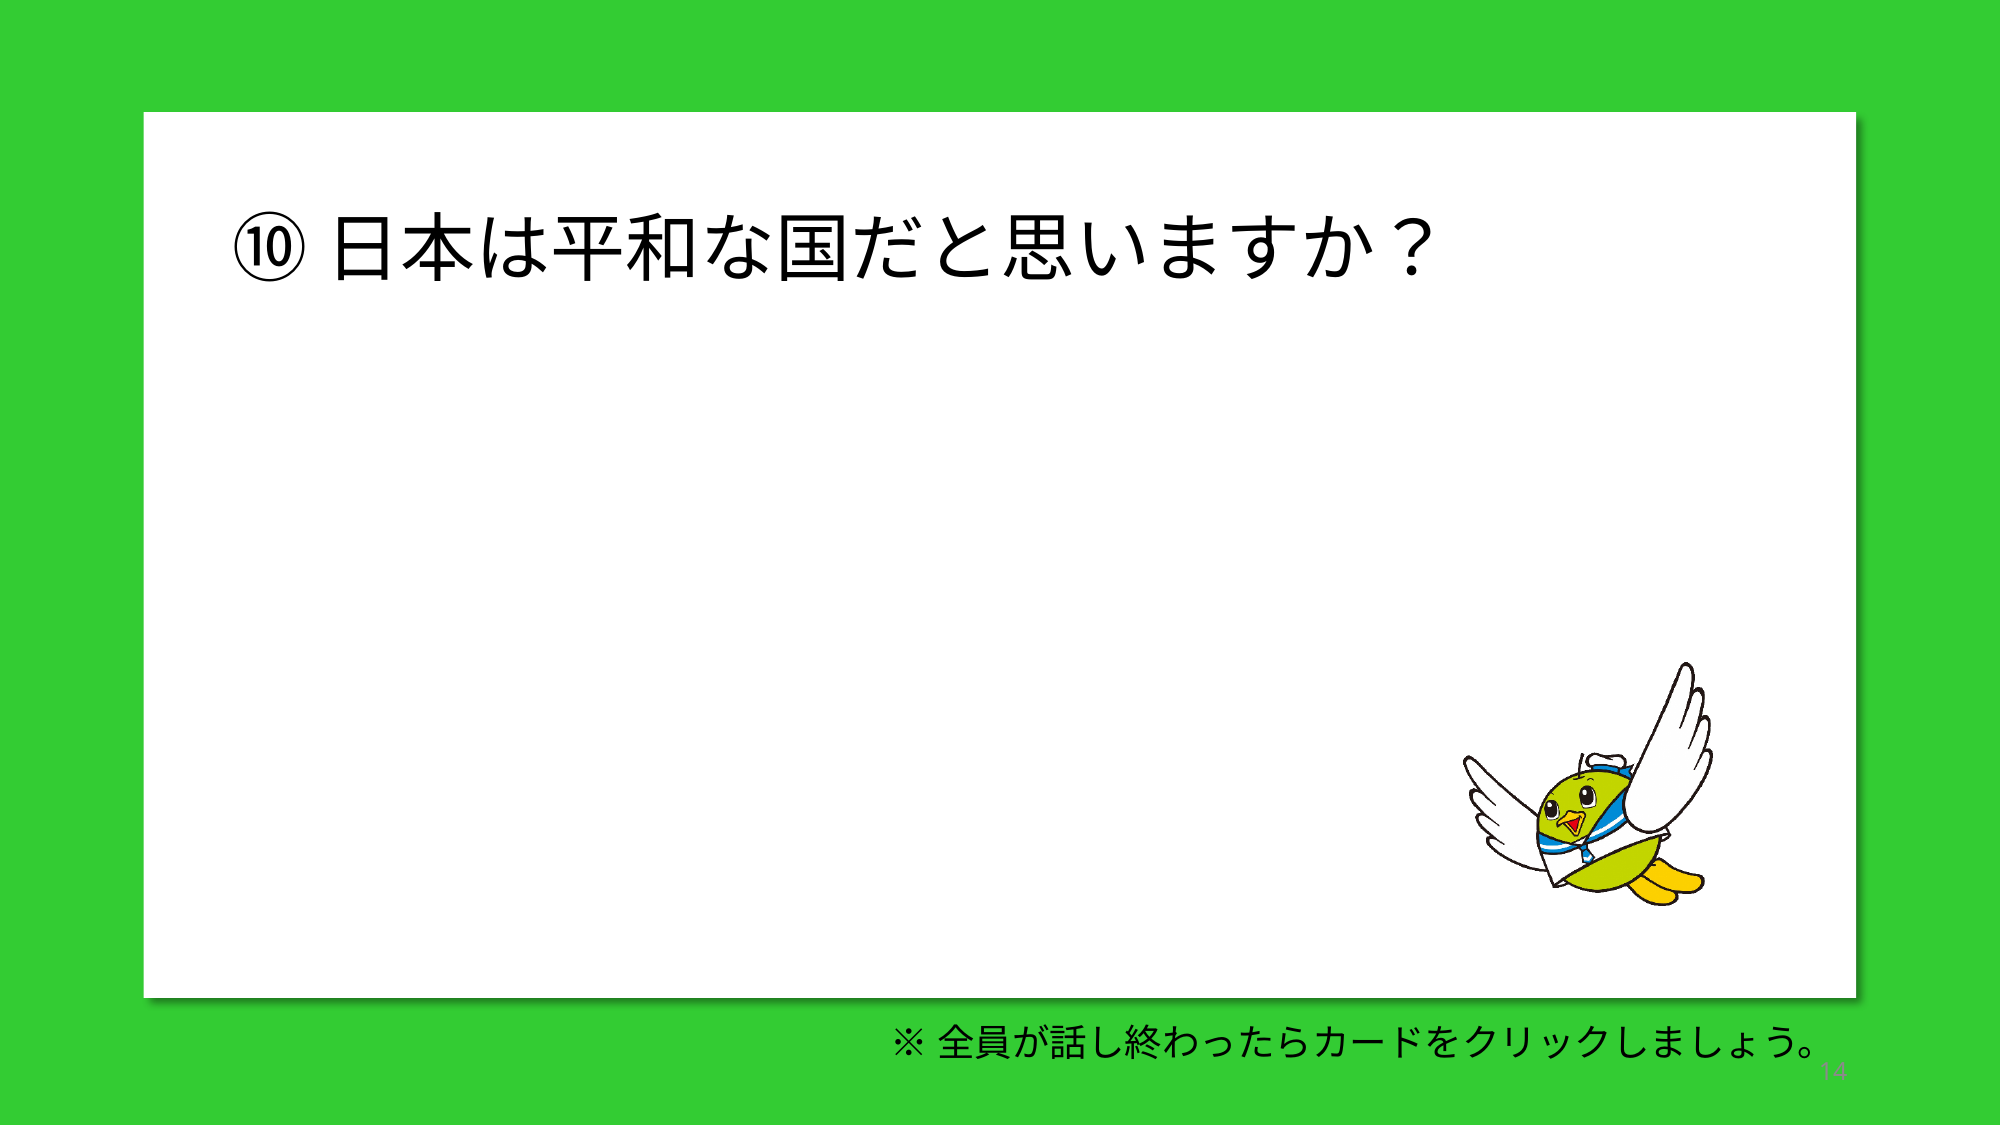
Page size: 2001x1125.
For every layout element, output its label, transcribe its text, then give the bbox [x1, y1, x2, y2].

text_box ※全員が話し終わったらカードをクリックしましょう。 [875, 1012, 1863, 1072]
text_box ⑩日本は平和な国だと思いますか？ [143, 111, 1857, 999]
slide_number 14 [1412, 1072, 1863, 1103]
picture [1463, 662, 1713, 906]
